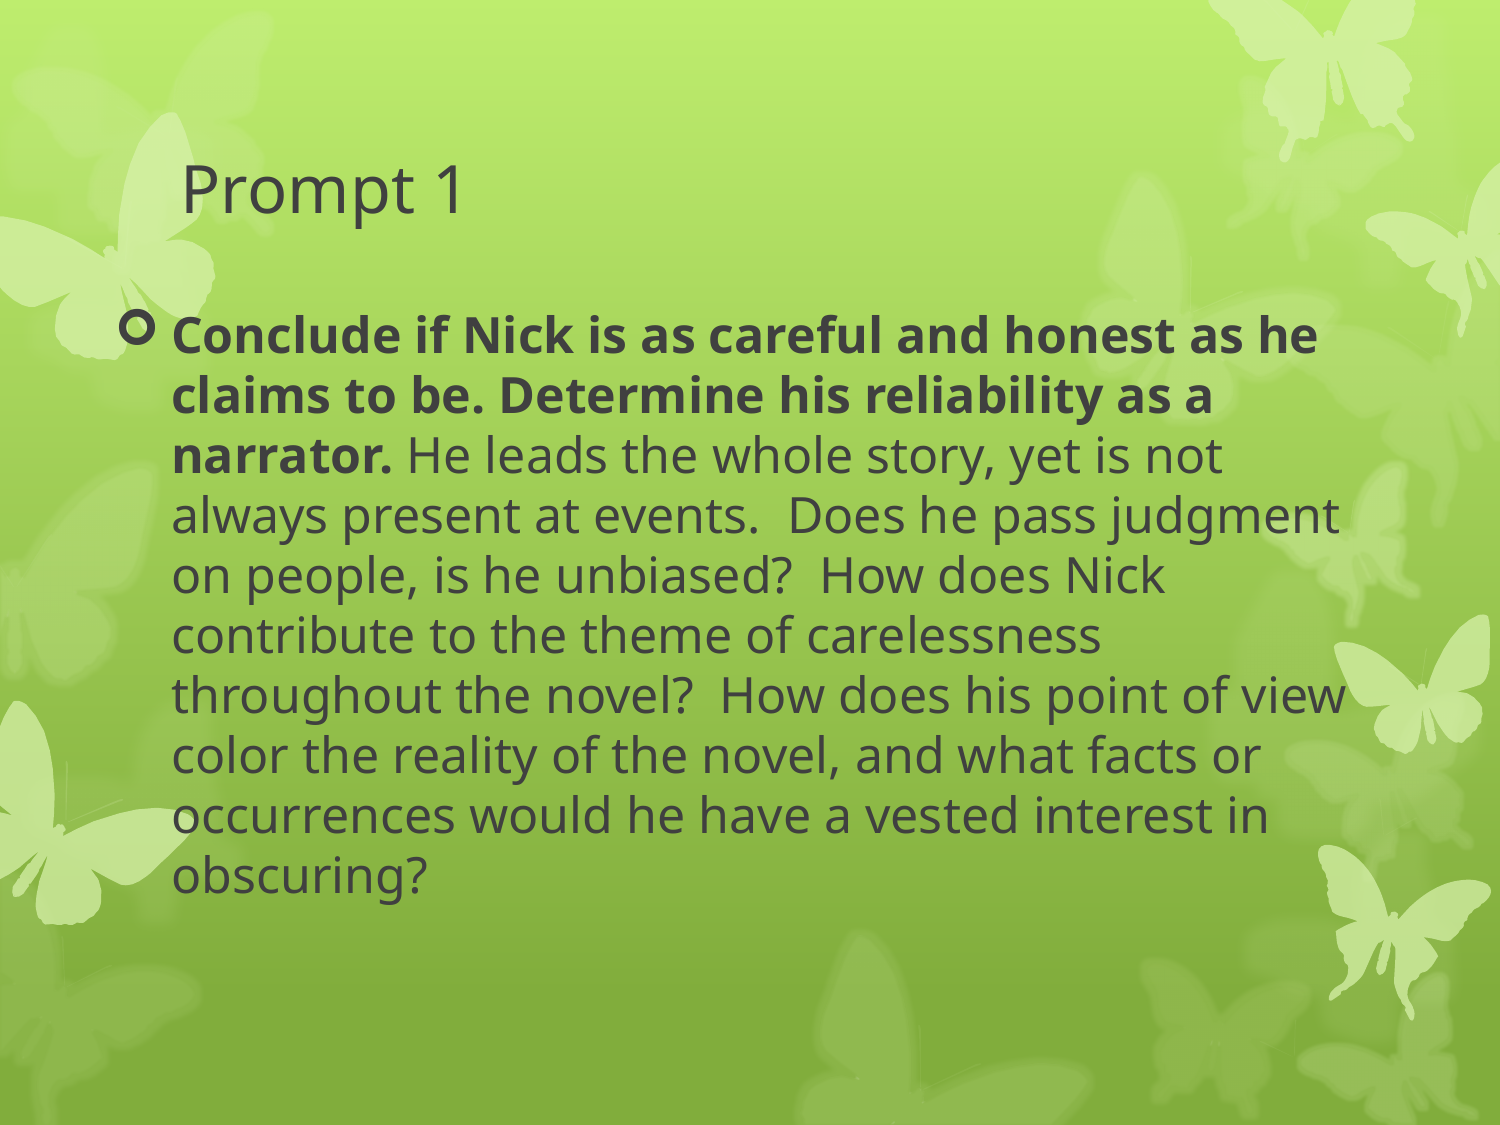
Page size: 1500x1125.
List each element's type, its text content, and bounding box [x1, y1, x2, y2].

list Conclude if Nick is as careful and honest as he claims to be. Determine his reliability as a narrator. He leads the whole story, yet is not always present at events. Does he pass judgment on people, is he unbiased? How does Nick contribute to the theme of carelessness throughout the novel? How does his point of view color the reality of the novel, and what facts or occurrences would he have a vested interest in obscuring? [99, 296, 1388, 962]
title Prompt 1 [165, 110, 1335, 263]
